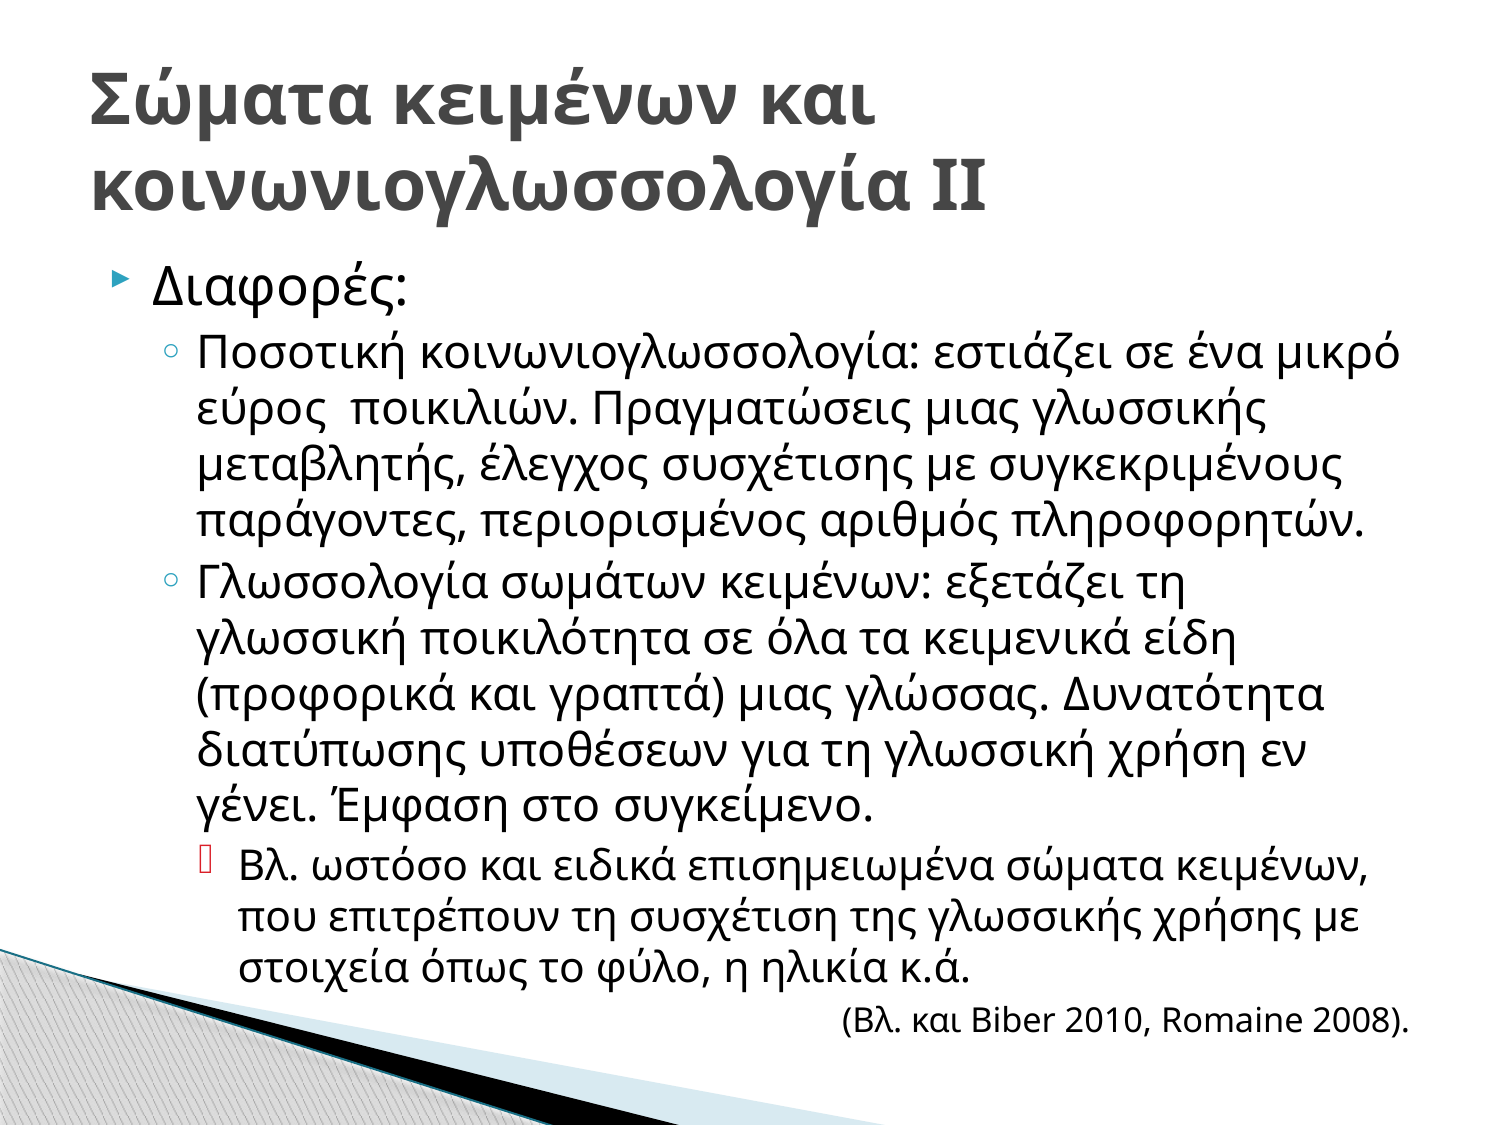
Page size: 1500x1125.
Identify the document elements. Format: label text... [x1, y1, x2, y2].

title Σώματα κειμένων και κοινωνιογλωσσολογία II [75, 45, 1425, 233]
list Διαφορές: Ποσοτική κοινωνιογλωσσολογία: εστιάζει σε ένα μικρό εύρος ποικιλιών. Πραγματώσεις μιας γλωσσικής μεταβλητής, έλεγχος συσχέτισης με συγκεκριμένους παράγοντες, περιορισμένος αριθμός πληροφορητών. Γλωσσολογία σωμάτων κειμένων: εξετάζει τη γλωσσική ποικιλότητα σε όλα τα κειμενικά είδη (προφορικά και γραπτά) μιας γλώσσας. Δυνατότητα διατύπωσης υποθέσεων για τη γλωσσική χρήση εν γένει. Έμφαση στο συγκείμενο. Βλ. ωστόσο και ειδικά επισημειωμένα σώματα κειμένων, που επιτρέπουν τη συσχέτιση της γλωσσικής χρήσης με στοιχεία όπως το φύλο, η ηλικία κ.ά. (Βλ. και Biber 2010, Romaine 2008). [75, 243, 1425, 1071]
